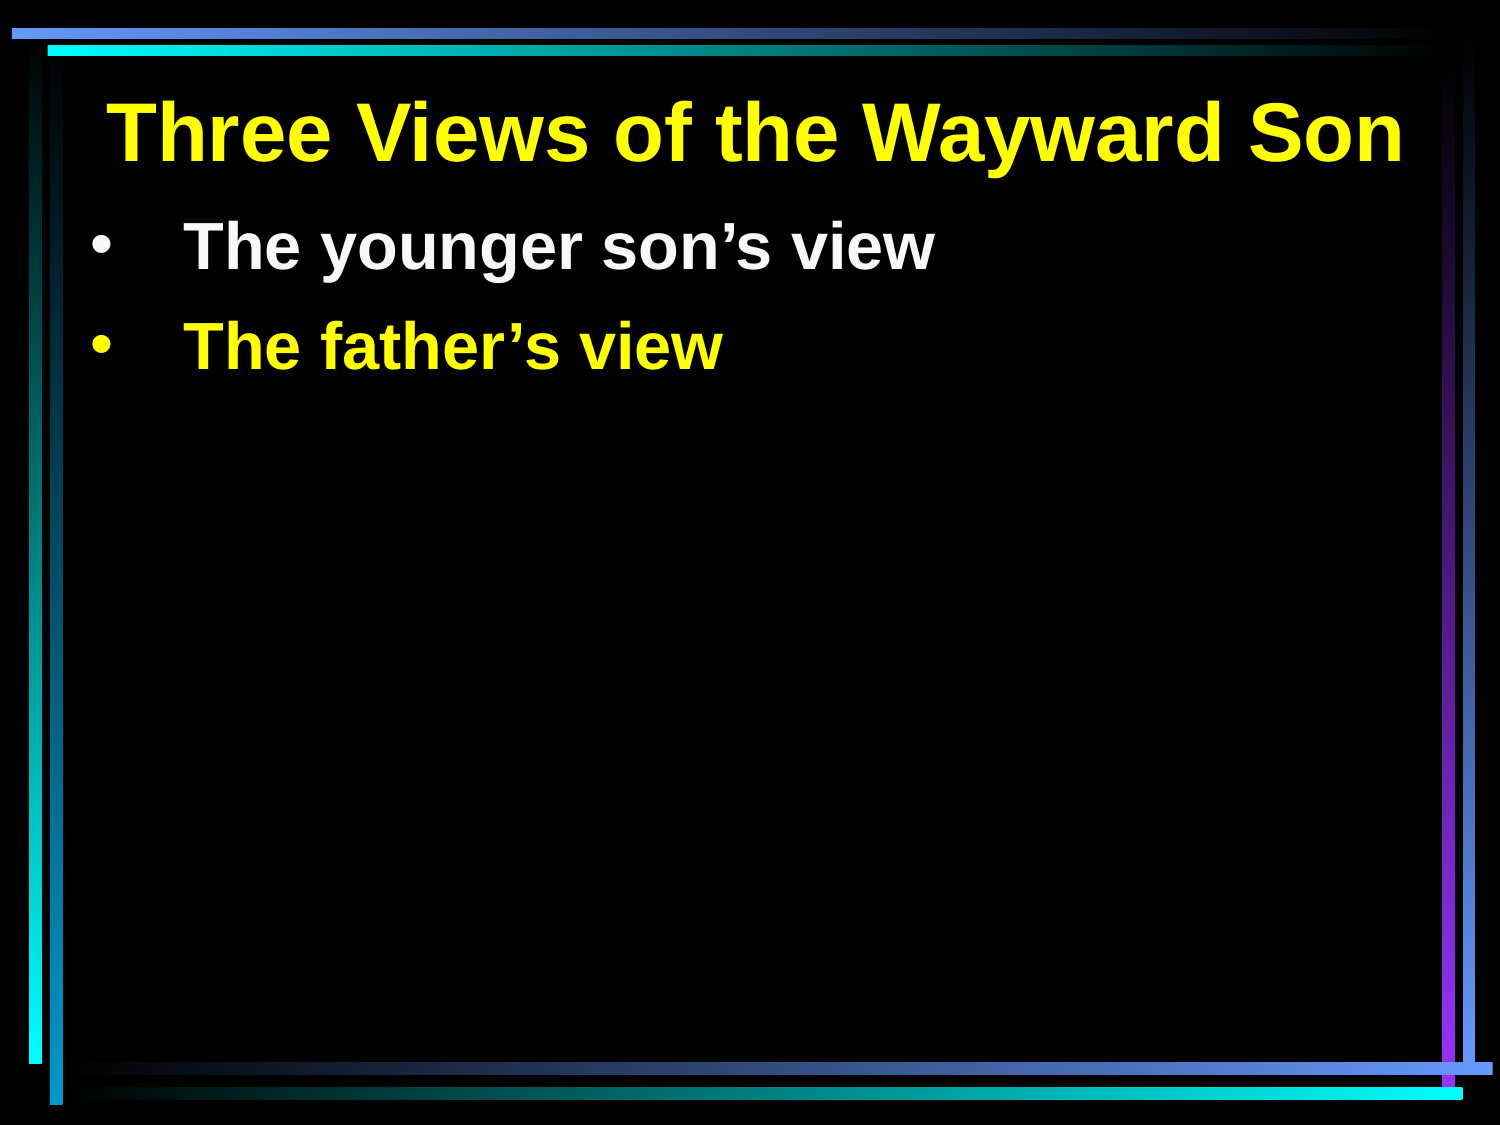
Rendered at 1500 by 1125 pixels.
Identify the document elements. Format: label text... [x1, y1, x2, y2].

text_box Three Views of the Wayward Son The younger son’s view The father’s view [74, 70, 1438, 391]
